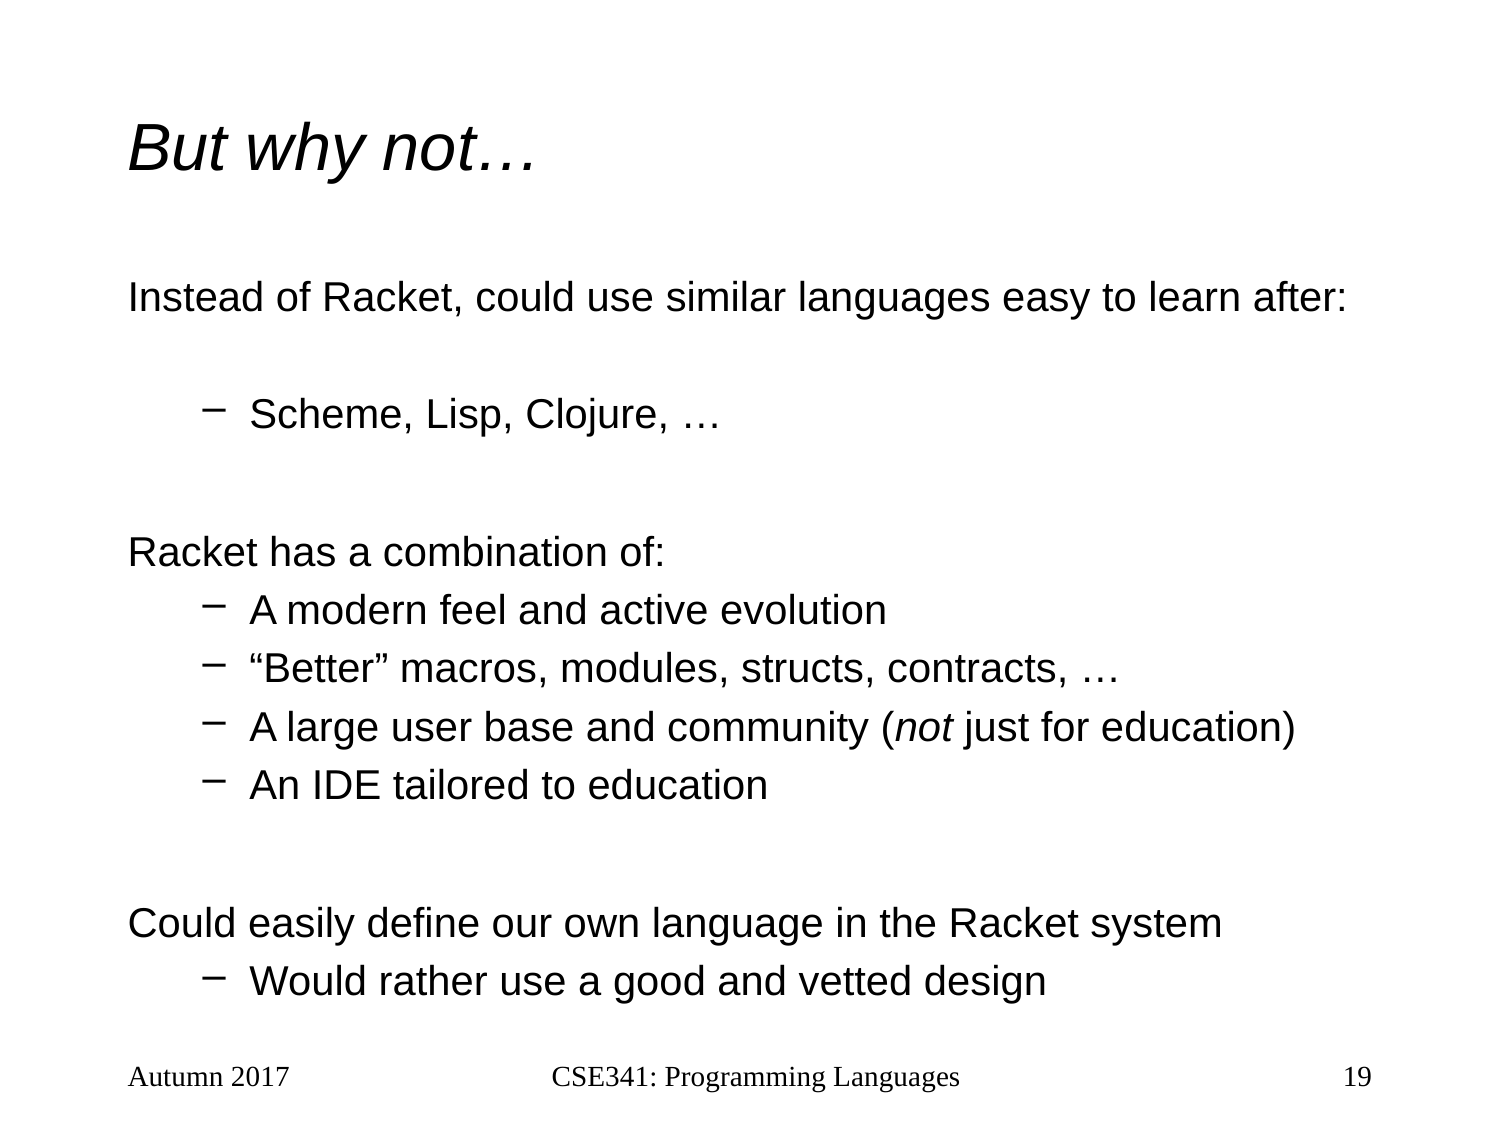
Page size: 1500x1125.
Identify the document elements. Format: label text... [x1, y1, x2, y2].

title But why not… [112, 49, 1388, 238]
footer CSE341: Programming Languages [474, 1049, 1038, 1125]
list Instead of Racket, could use similar languages easy to learn after: Scheme, Lisp, Clojure, … Racket has a combination of: A modern feel and active evolution “Better” macros, modules, structs, contracts, … A large user base and community (not just for education) An IDE tailored to education Could easily define our own language in the Racket system Would rather use a good and vetted design [112, 262, 1388, 1026]
slide_number 19 [1074, 1049, 1388, 1125]
slide_number Autumn 2017 [112, 1049, 426, 1125]
